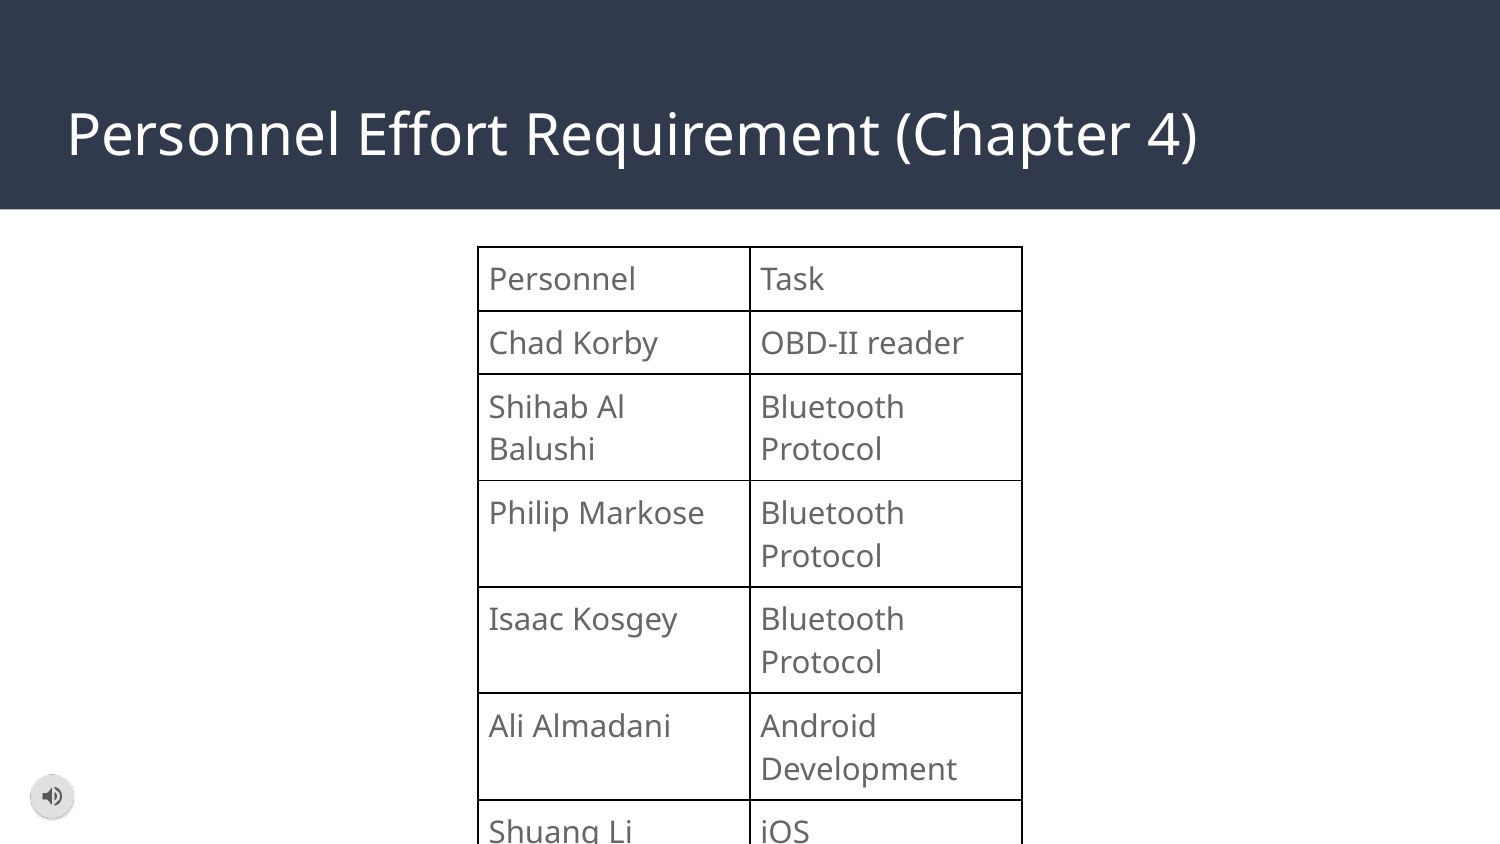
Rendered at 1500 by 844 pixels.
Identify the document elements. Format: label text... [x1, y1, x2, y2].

title Personnel Effort Requirement (Chapter 4) [51, 82, 1449, 185]
table_header Personnel [479, 248, 749, 310]
table_cell Ali Almadani [479, 694, 749, 799]
table_cell Isaac Kosgey [479, 588, 749, 692]
table_cell OBD-II reader [751, 312, 1021, 373]
table_cell Bluetooth Protocol [751, 481, 1021, 586]
table_cell Shihab Al Balushi [479, 375, 749, 480]
table_header Task [751, 248, 1021, 310]
table_cell Android Development [751, 694, 1021, 799]
table_cell Bluetooth Protocol [751, 375, 1021, 480]
table_cell Chad Korby [479, 312, 749, 373]
table_cell Bluetooth Protocol [751, 588, 1021, 692]
table_cell Shuang Li [479, 801, 749, 844]
table_cell Philip Markose [479, 481, 749, 586]
picture [25, 770, 78, 823]
table_cell iOS Development [751, 801, 1021, 844]
